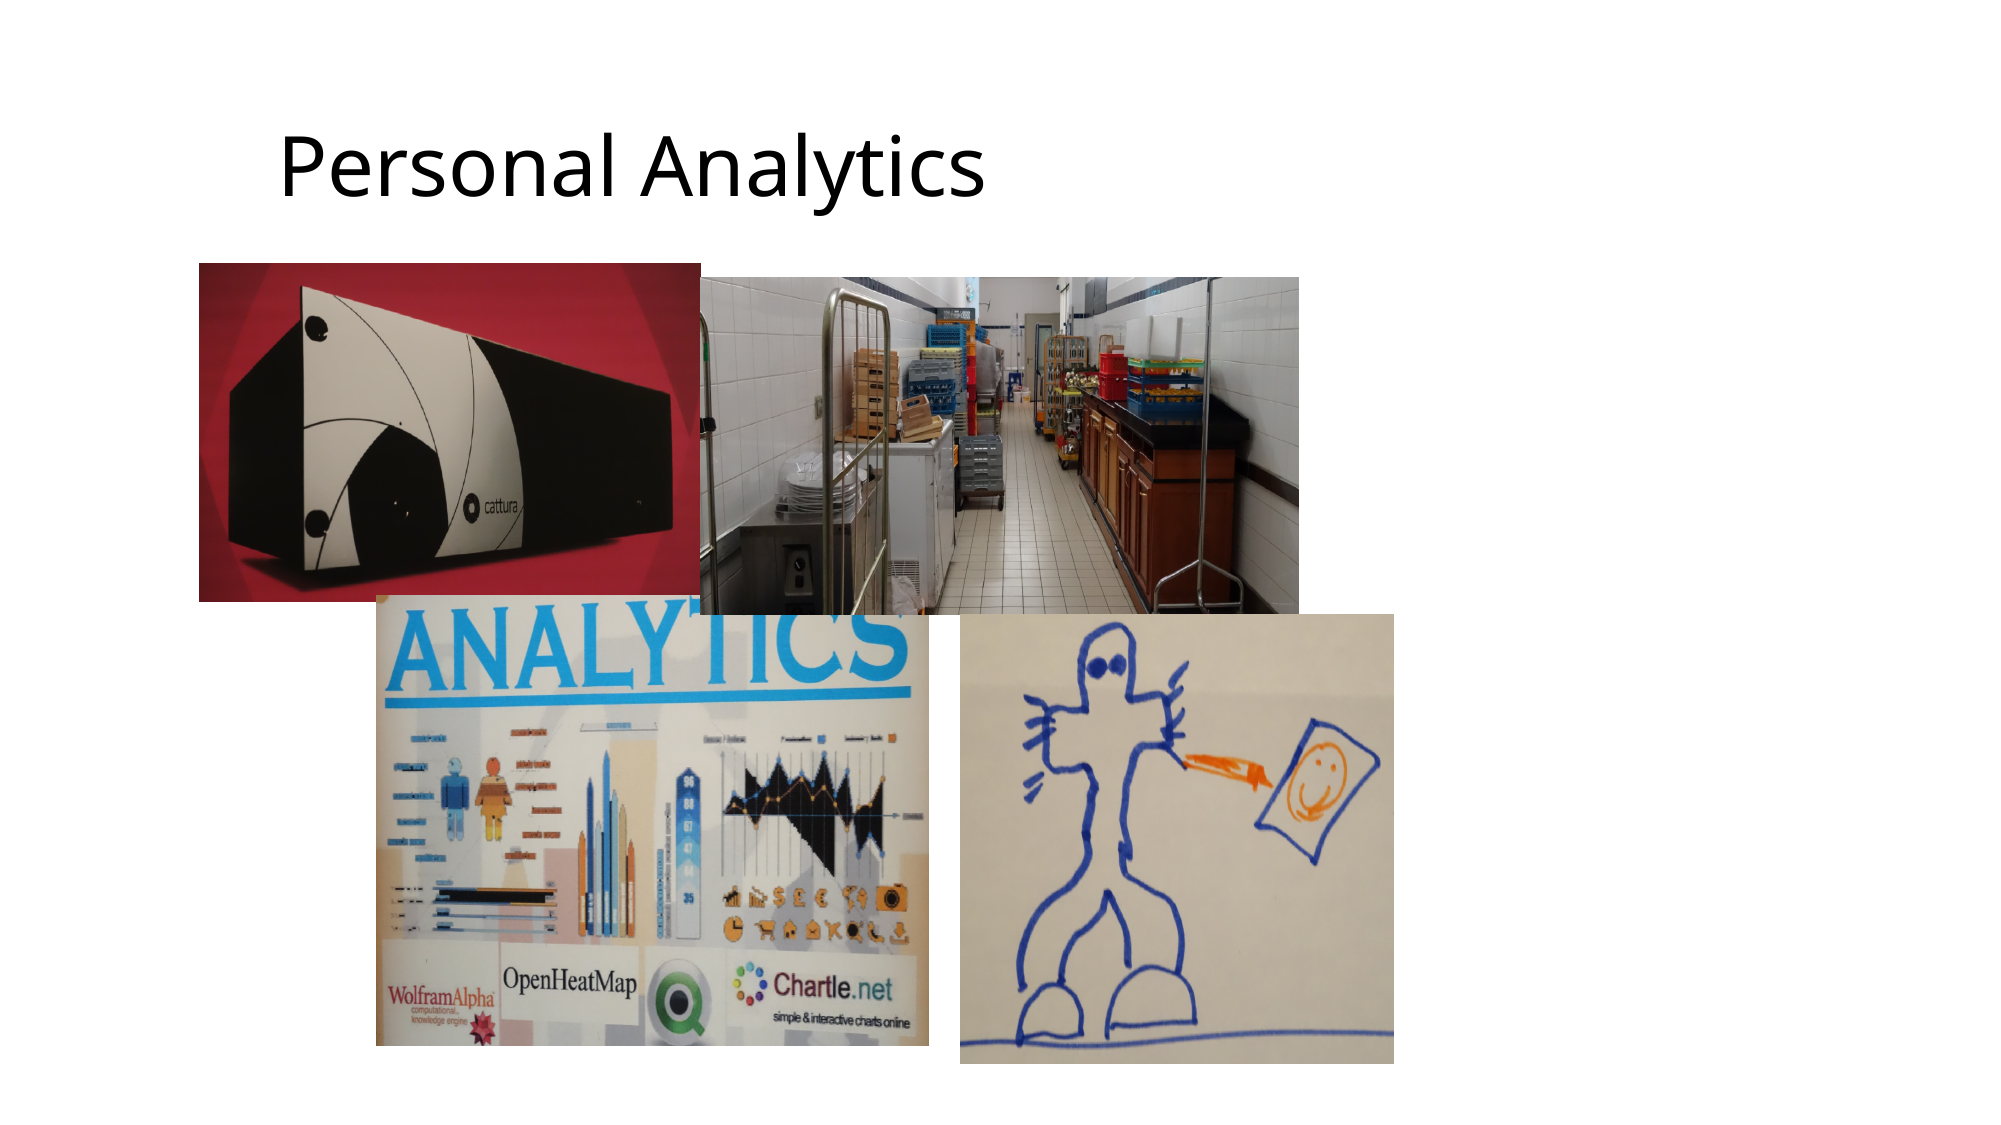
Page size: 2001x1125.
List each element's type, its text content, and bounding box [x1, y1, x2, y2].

picture [199, 263, 1394, 1064]
title Personal Analytics [262, 98, 1983, 241]
